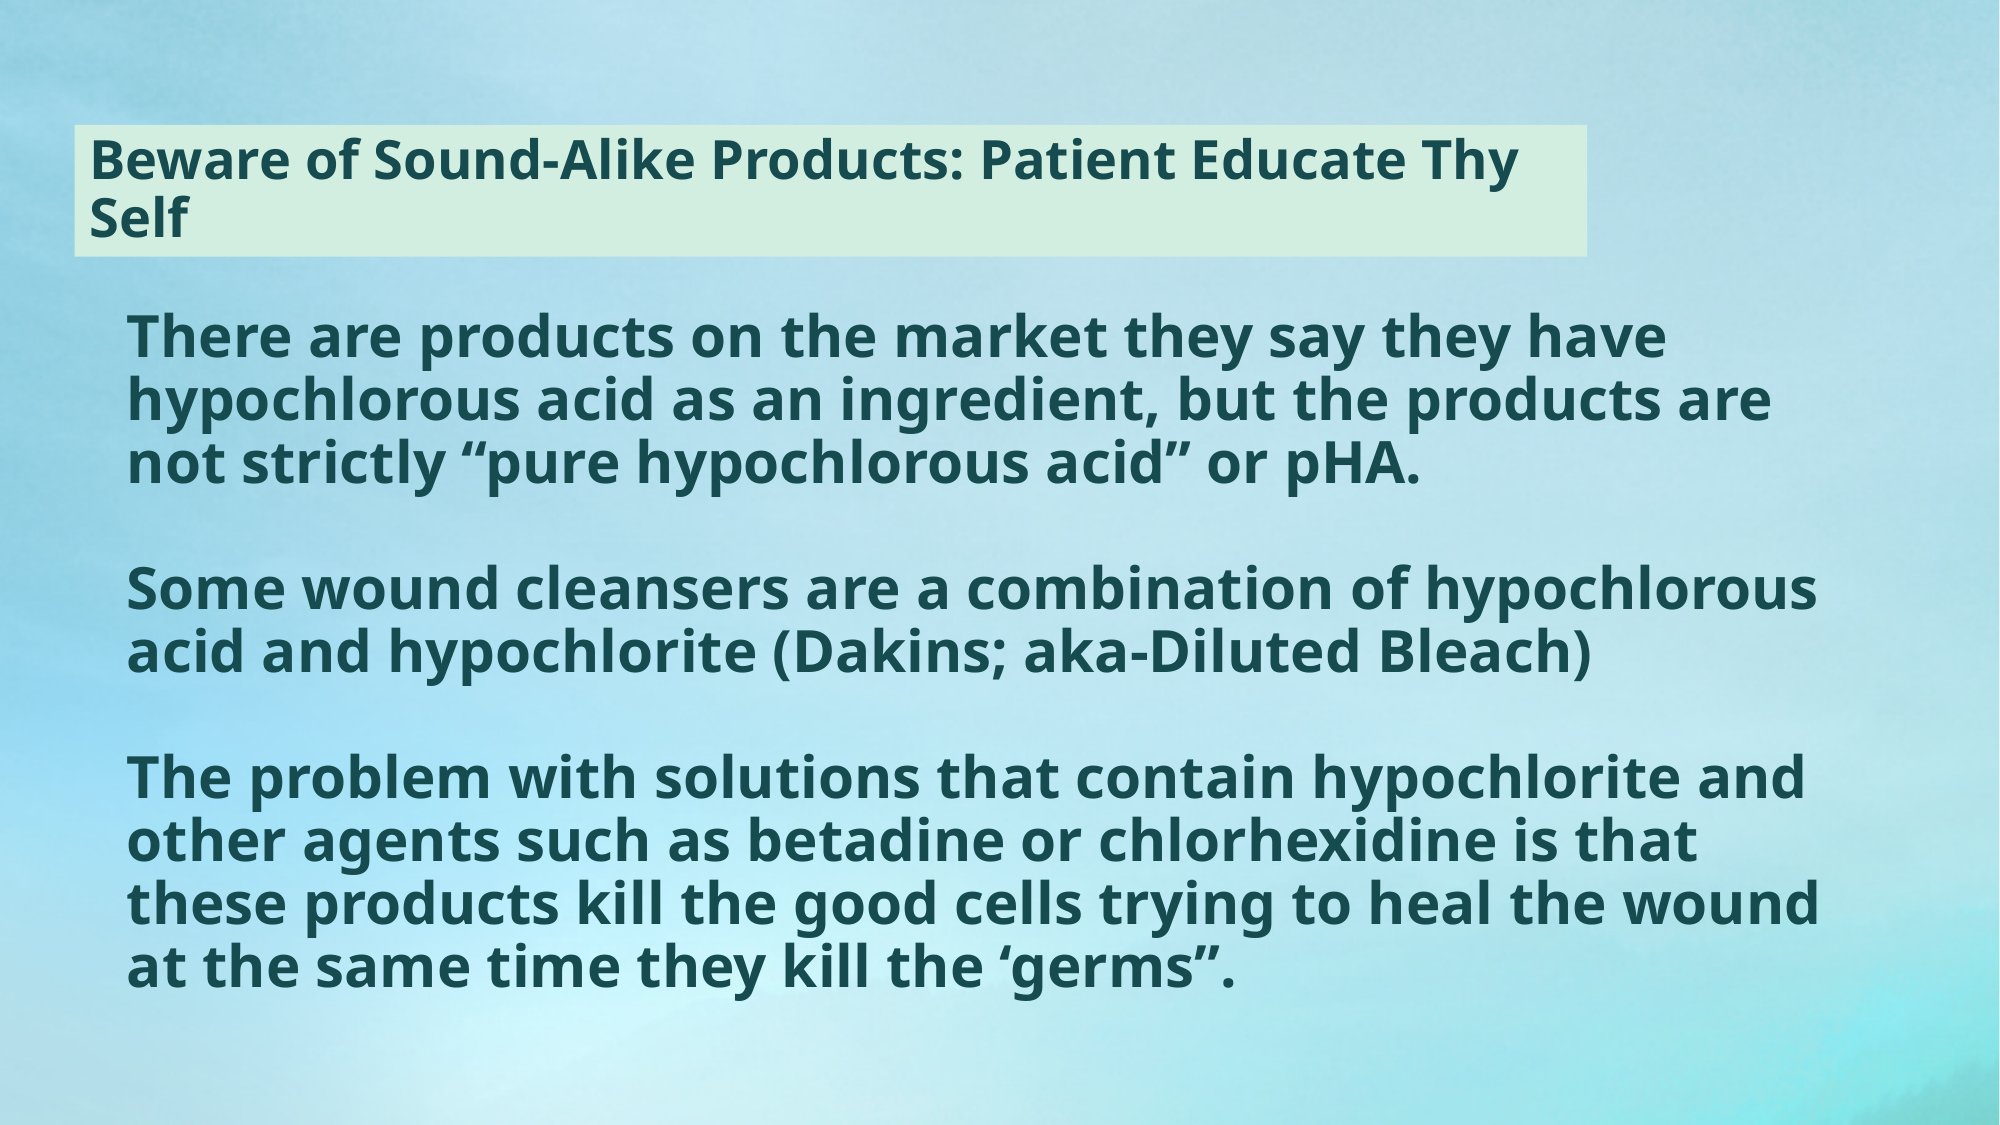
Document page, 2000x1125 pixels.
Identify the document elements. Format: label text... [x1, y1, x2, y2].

text_box Beware of Sound-Alike Products: Patient Educate Thy Self [74, 124, 1588, 257]
picture [0, 0, 2000, 1125]
text_box There are products on the market they say they have hypochlorous acid as an ingredient, but the products are not strictly “pure hypochlorous acid” or pHA. Some wound cleansers are a combination of hypochlorous acid and hypochlorite (Dakins; aka-Diluted Bleach) The problem with solutions that contain hypochlorite and other agents such as betadine or chlorhexidine is that these products kill the good cells trying to heal the wound at the same time they kill the ‘germs”. [112, 299, 1838, 1008]
